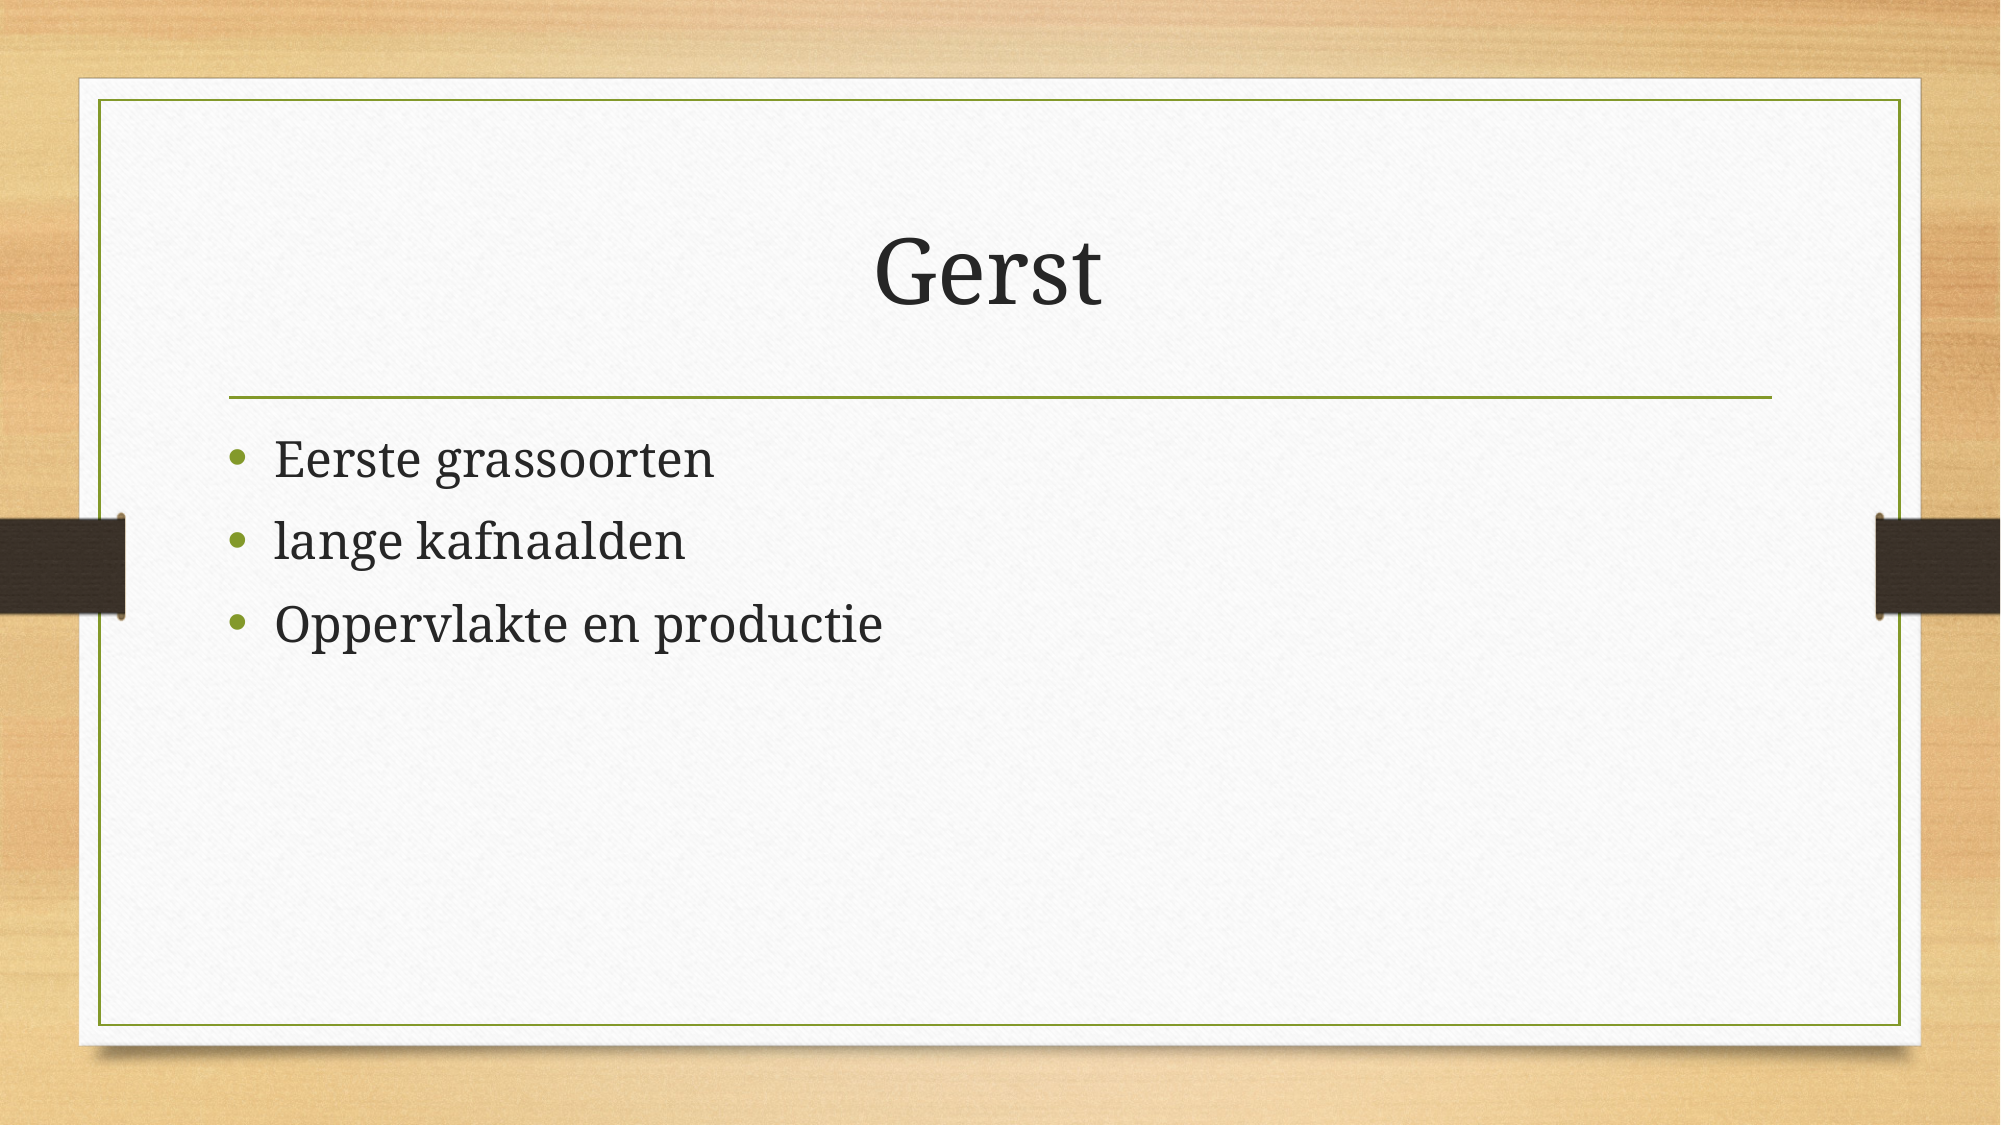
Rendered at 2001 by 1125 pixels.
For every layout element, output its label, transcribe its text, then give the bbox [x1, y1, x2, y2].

list Eerste grassoorten lange kafnaalden Oppervlakte en productie [212, 419, 1788, 964]
title Gerst [212, 161, 1788, 375]
picture [0, 0, 2001, 1125]
